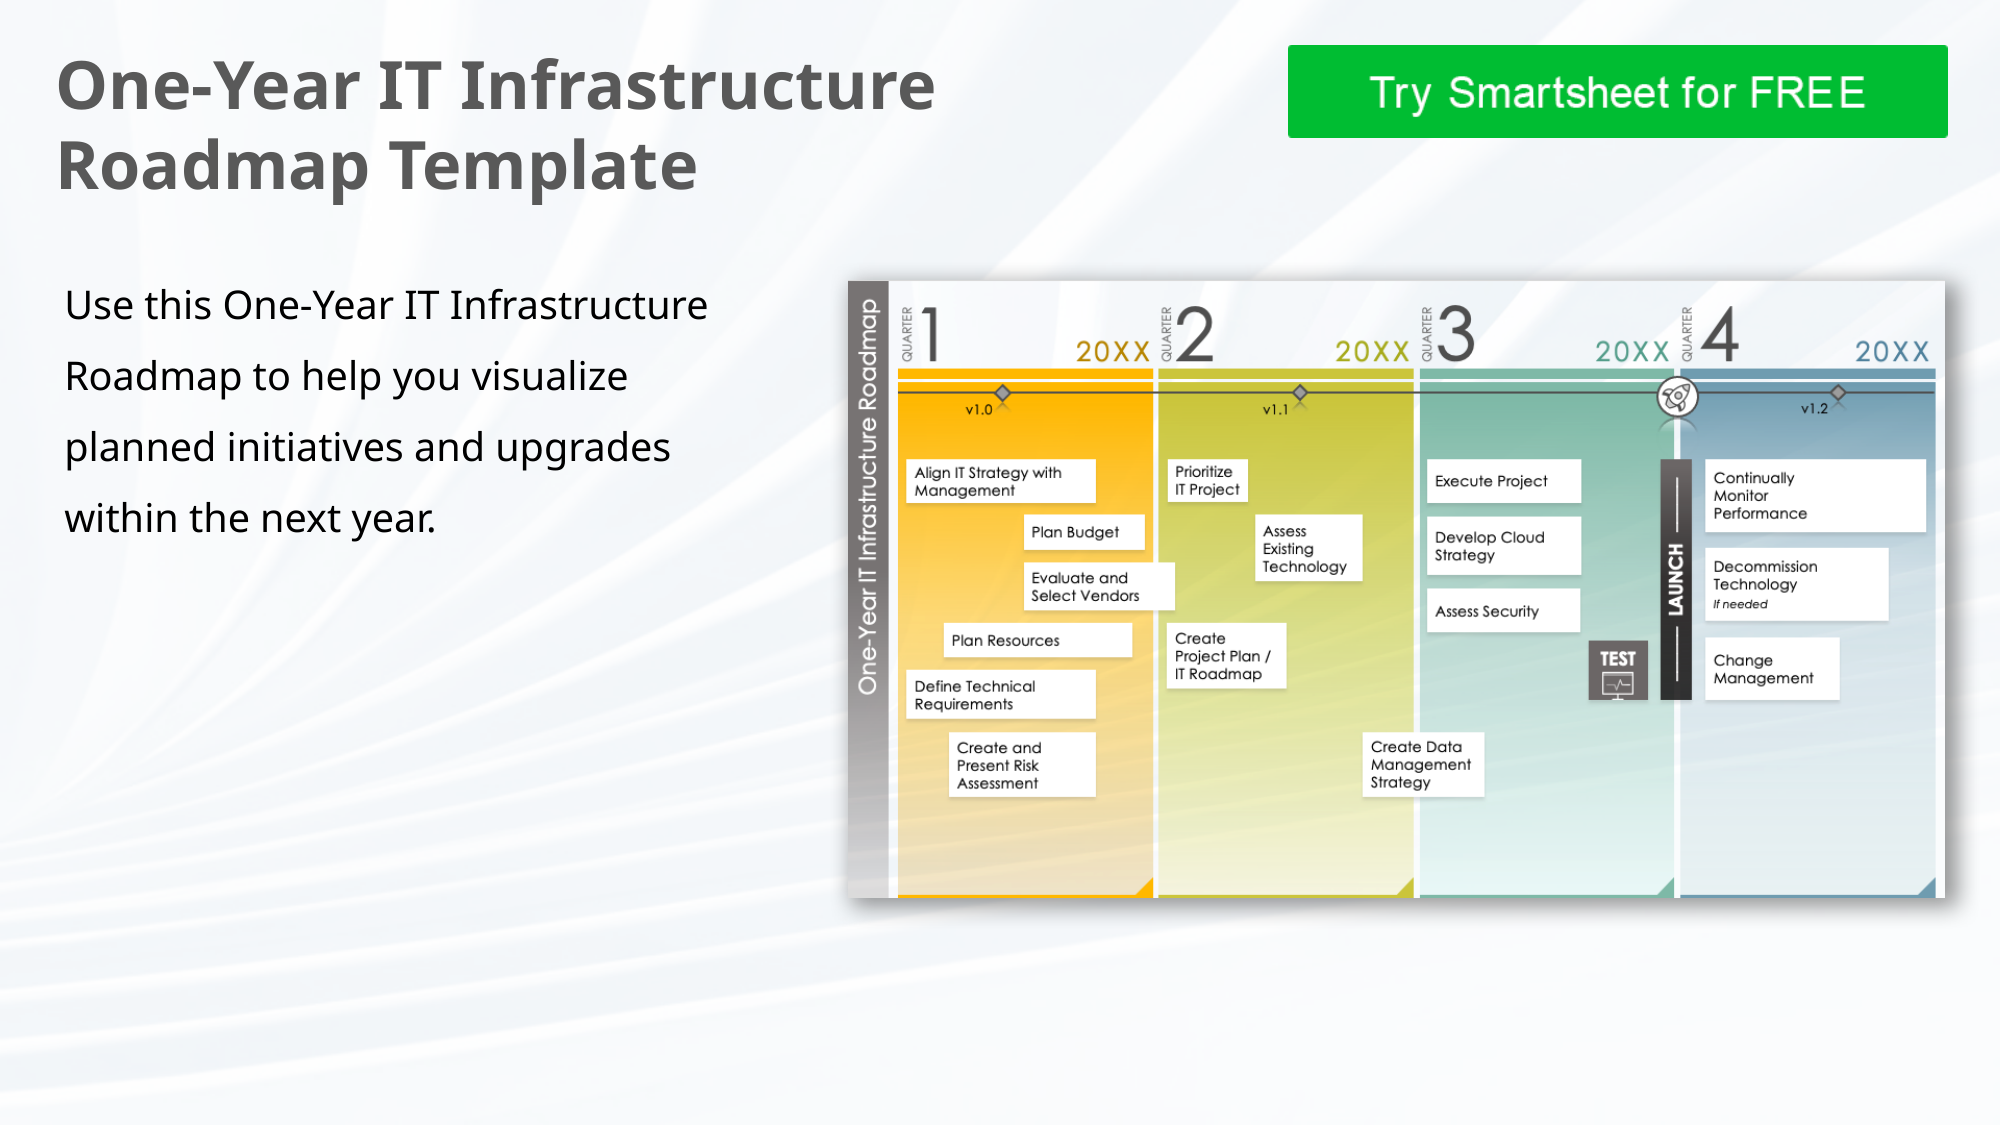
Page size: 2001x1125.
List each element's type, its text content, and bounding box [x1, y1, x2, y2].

text_box One-Year IT Infrastructure Roadmap Template [40, 35, 1210, 211]
text_box Use this One-Year IT Infrastructure Roadmap to help you visualize planned initiatives and upgrades within the next year. [49, 248, 783, 549]
picture [848, 280, 1945, 898]
picture [1288, 45, 1949, 138]
